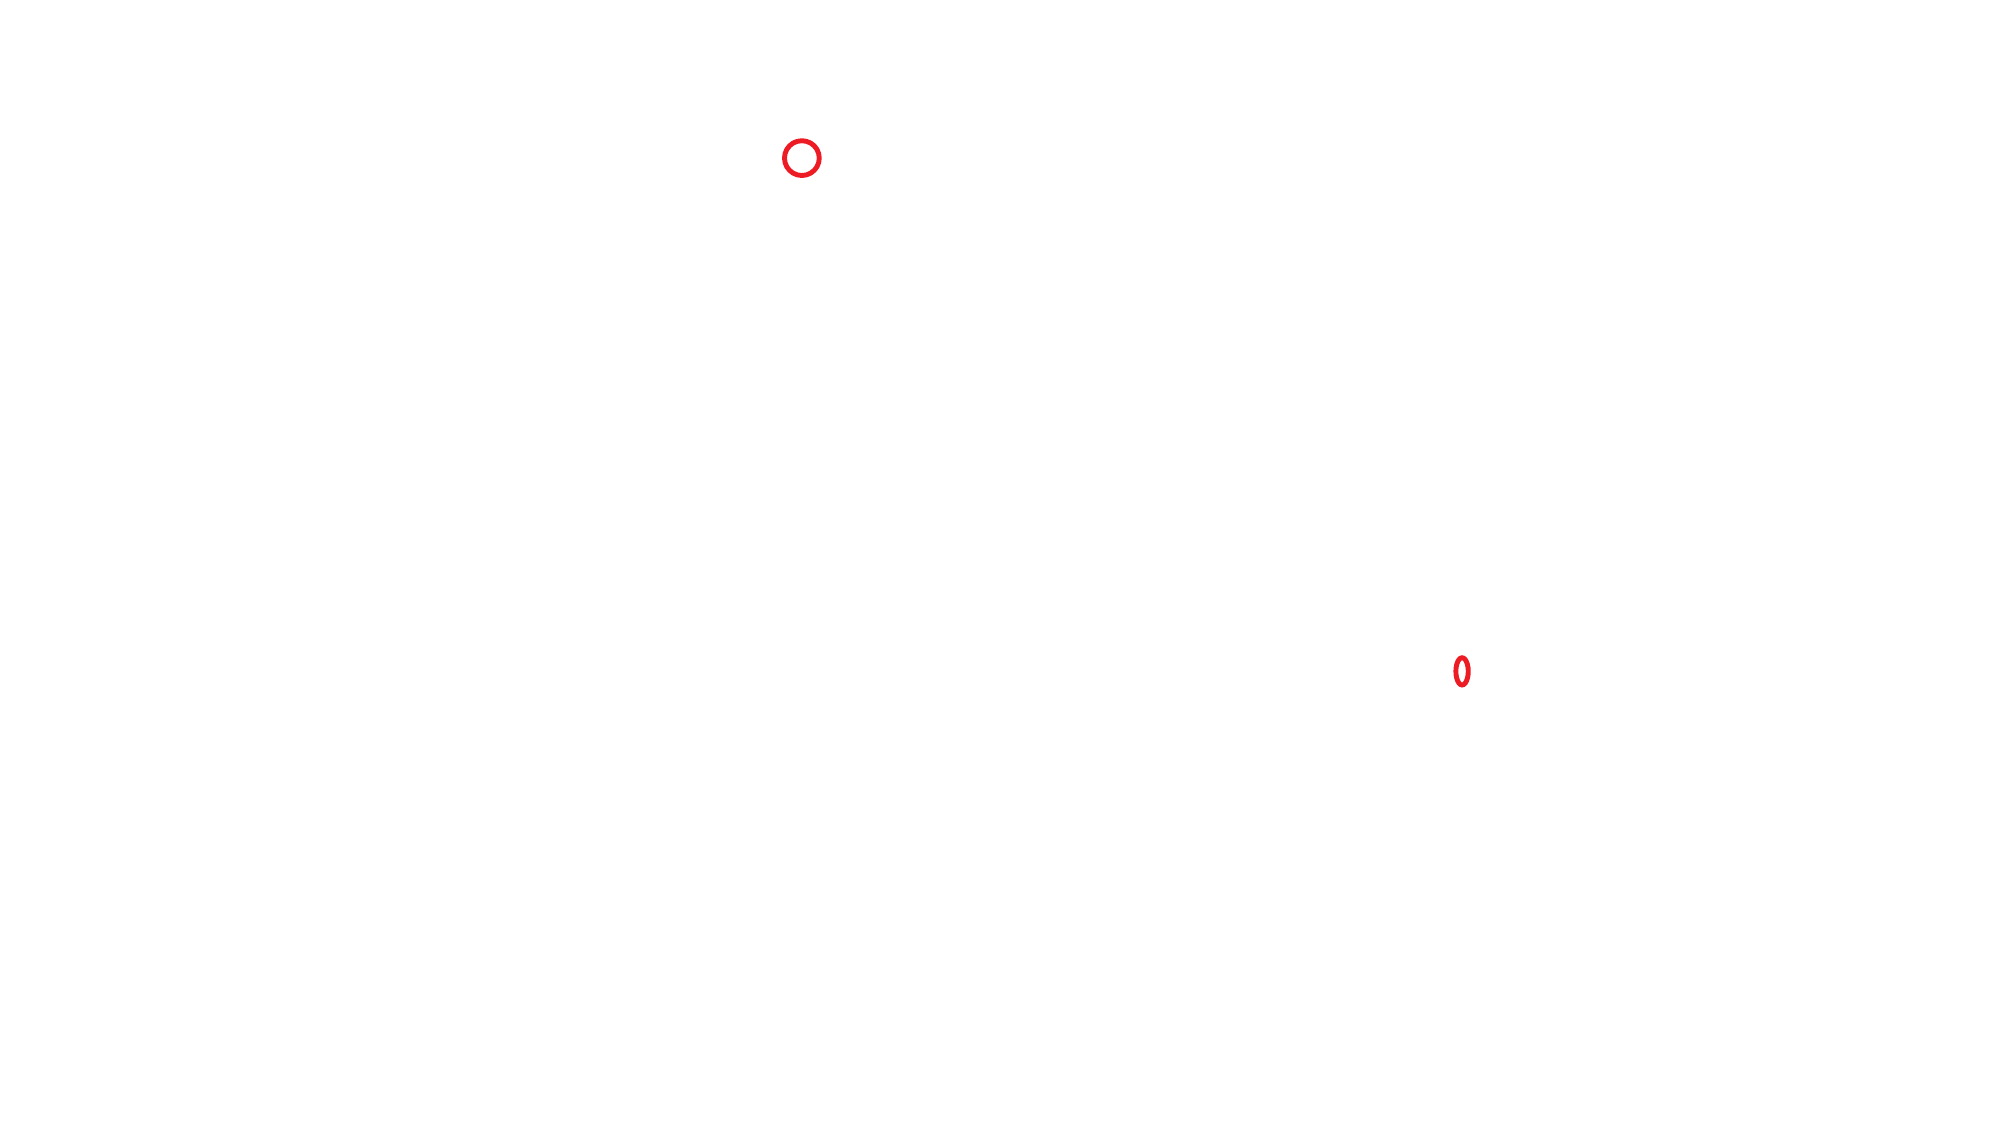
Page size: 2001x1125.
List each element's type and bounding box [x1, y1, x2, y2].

text_box [1454, 656, 1470, 687]
text_box [783, 139, 821, 177]
